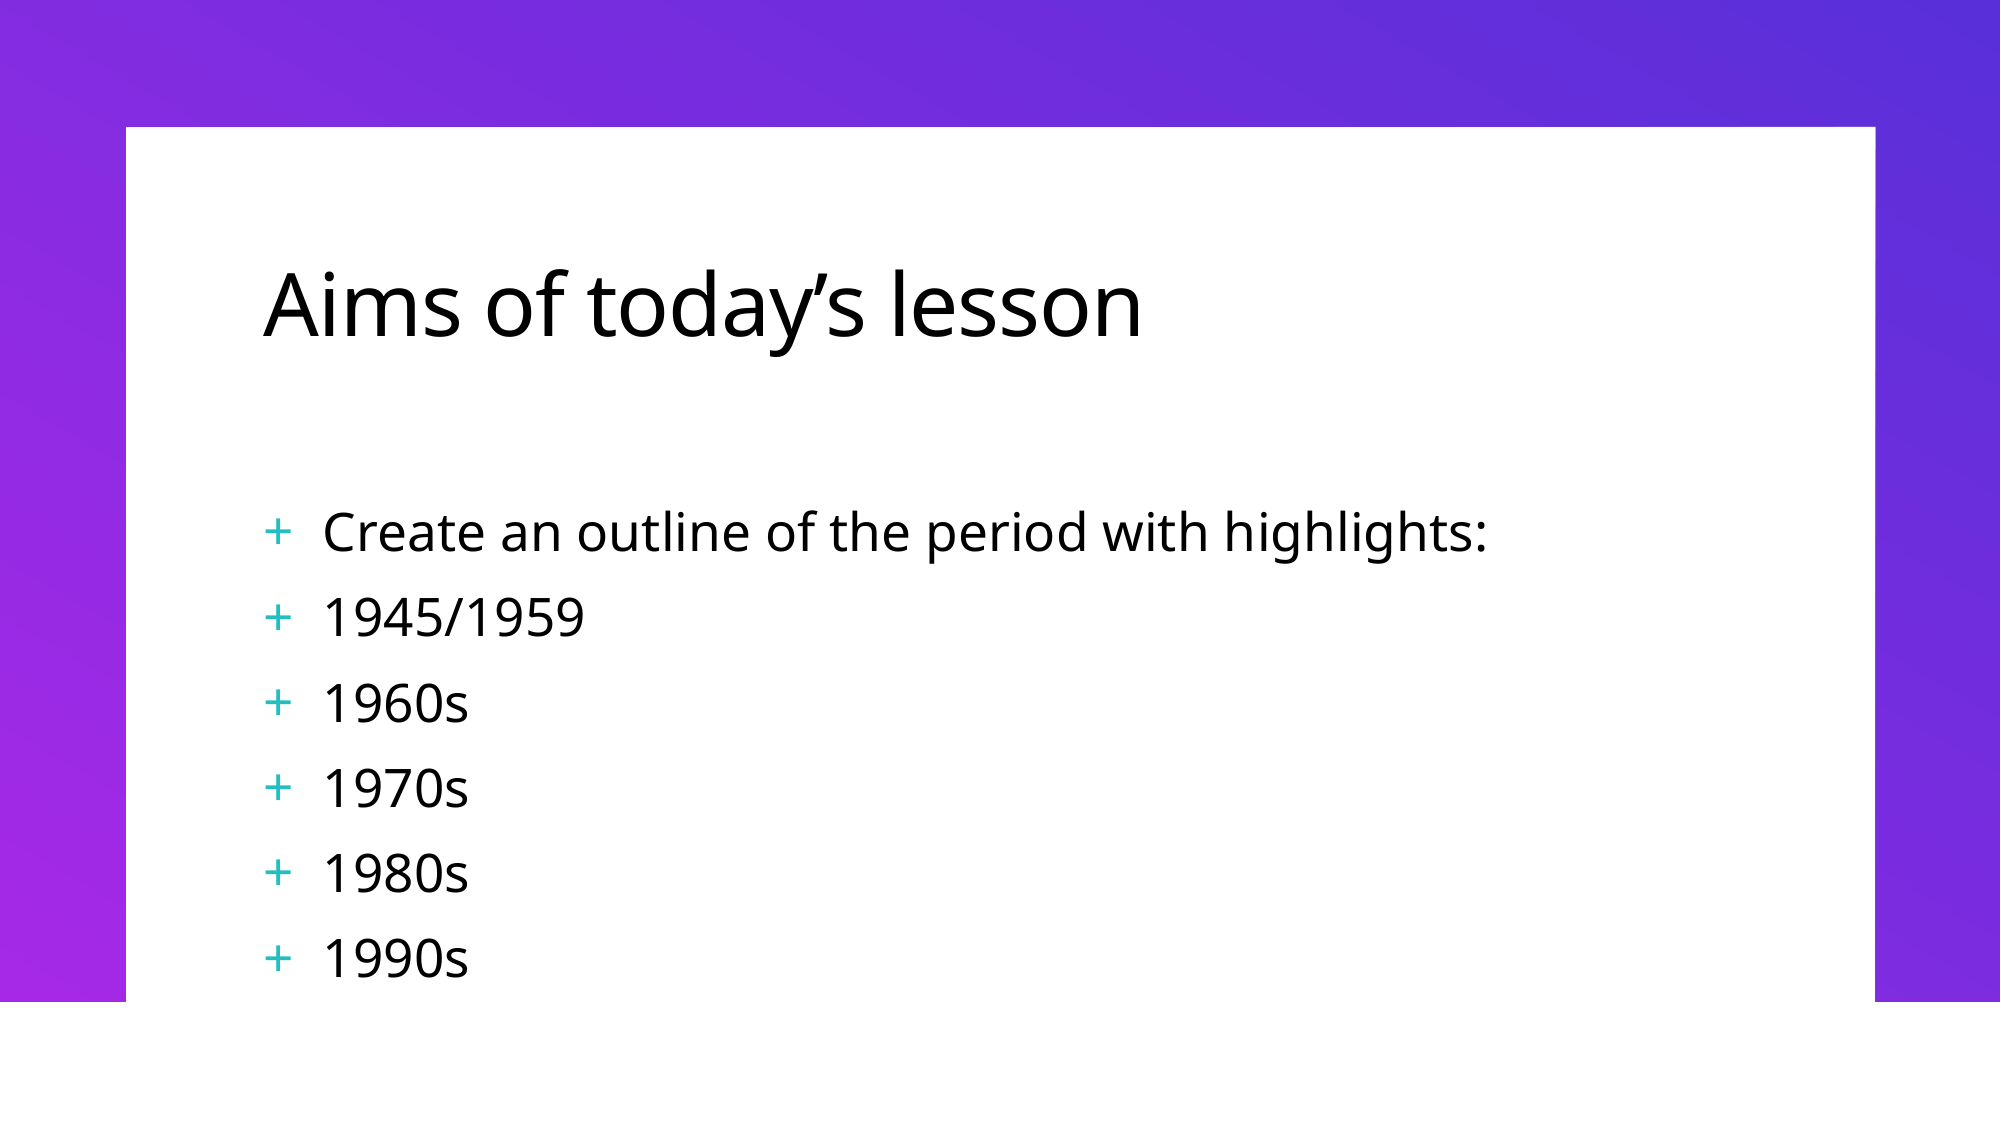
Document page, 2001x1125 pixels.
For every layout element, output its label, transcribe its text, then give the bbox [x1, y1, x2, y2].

title Aims of today’s lesson [248, 248, 1749, 470]
list Create an outline of the period with highlights: 1945/1959 1960s 1970s 1980s 1990s [248, 487, 1749, 1001]
